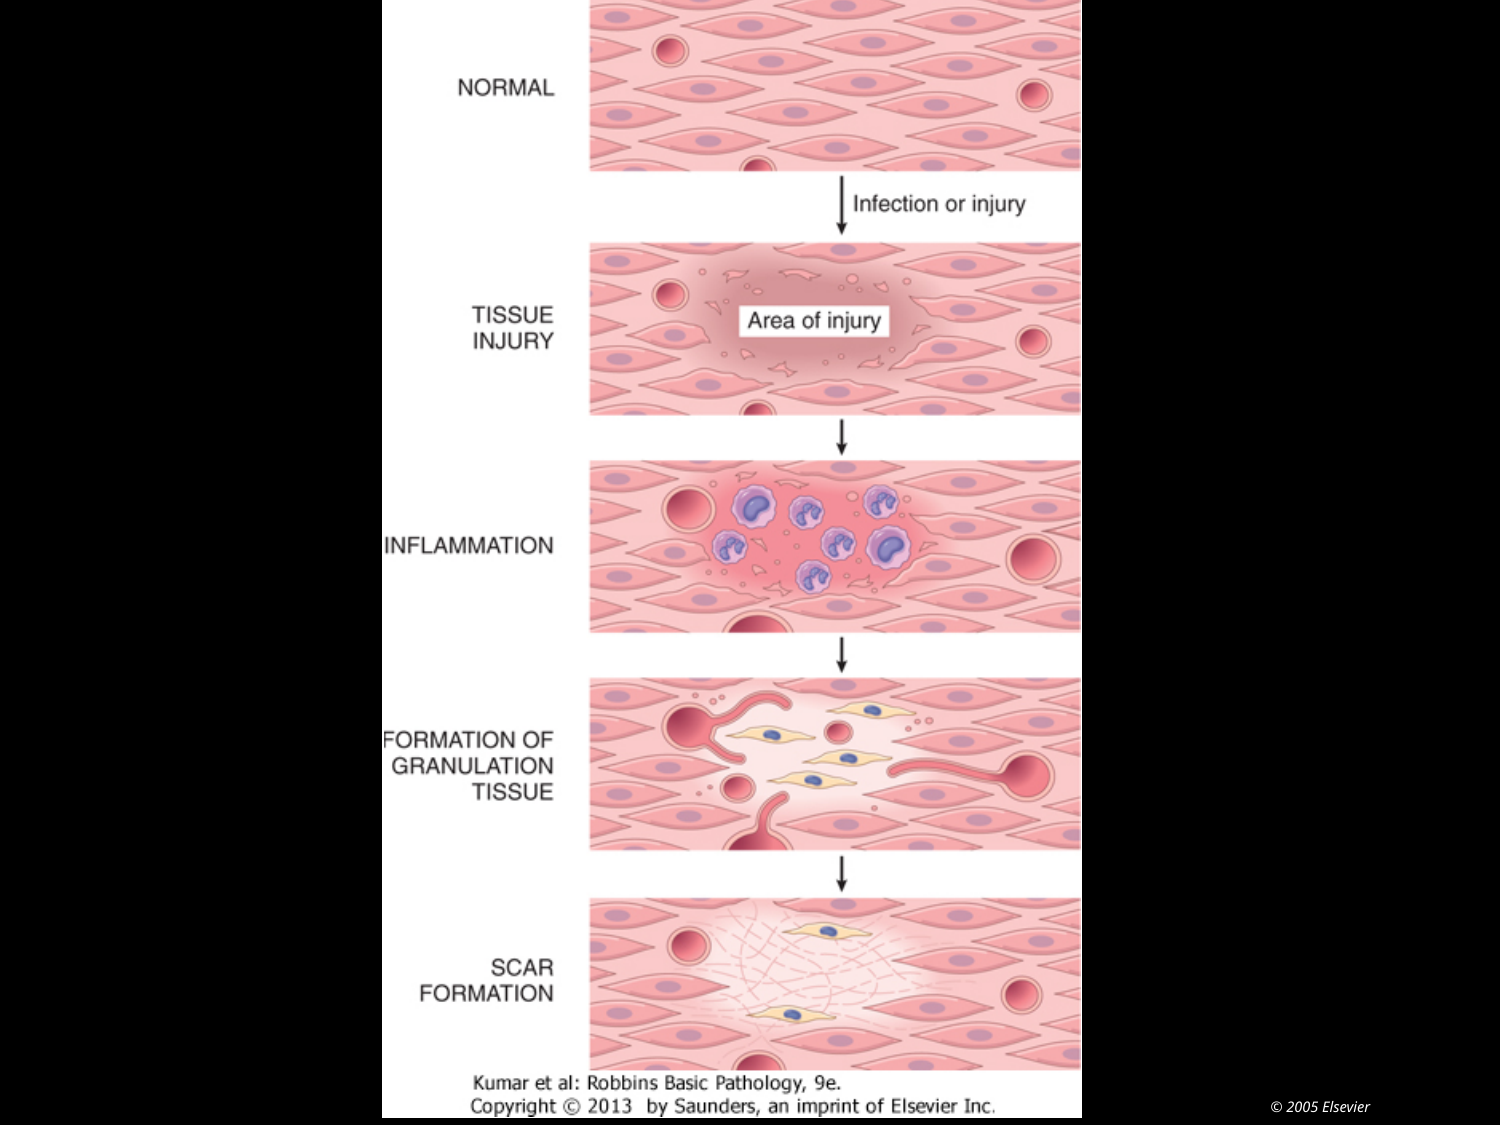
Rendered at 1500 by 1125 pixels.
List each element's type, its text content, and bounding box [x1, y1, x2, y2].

text_box © 2005 Elsevier [1124, 1090, 1389, 1123]
picture [383, 0, 1081, 1117]
